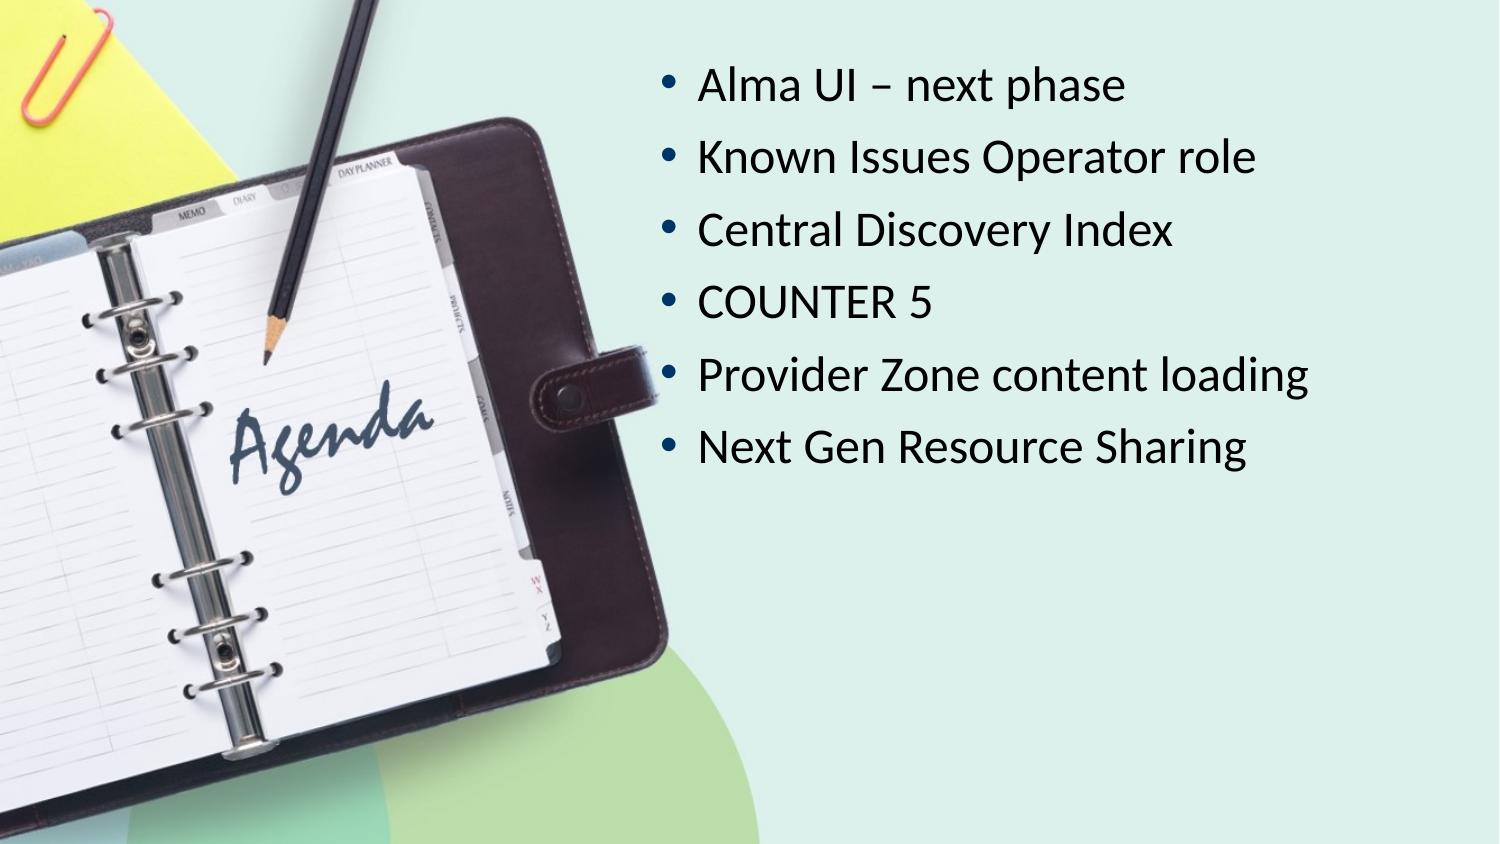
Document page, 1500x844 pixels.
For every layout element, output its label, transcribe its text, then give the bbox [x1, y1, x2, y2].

picture [0, 0, 1500, 844]
list Alma UI – next phase Known Issues Operator role Central Discovery Index COUNTER 5 Provider Zone content loading Next Gen Resource Sharing [645, 43, 1437, 756]
